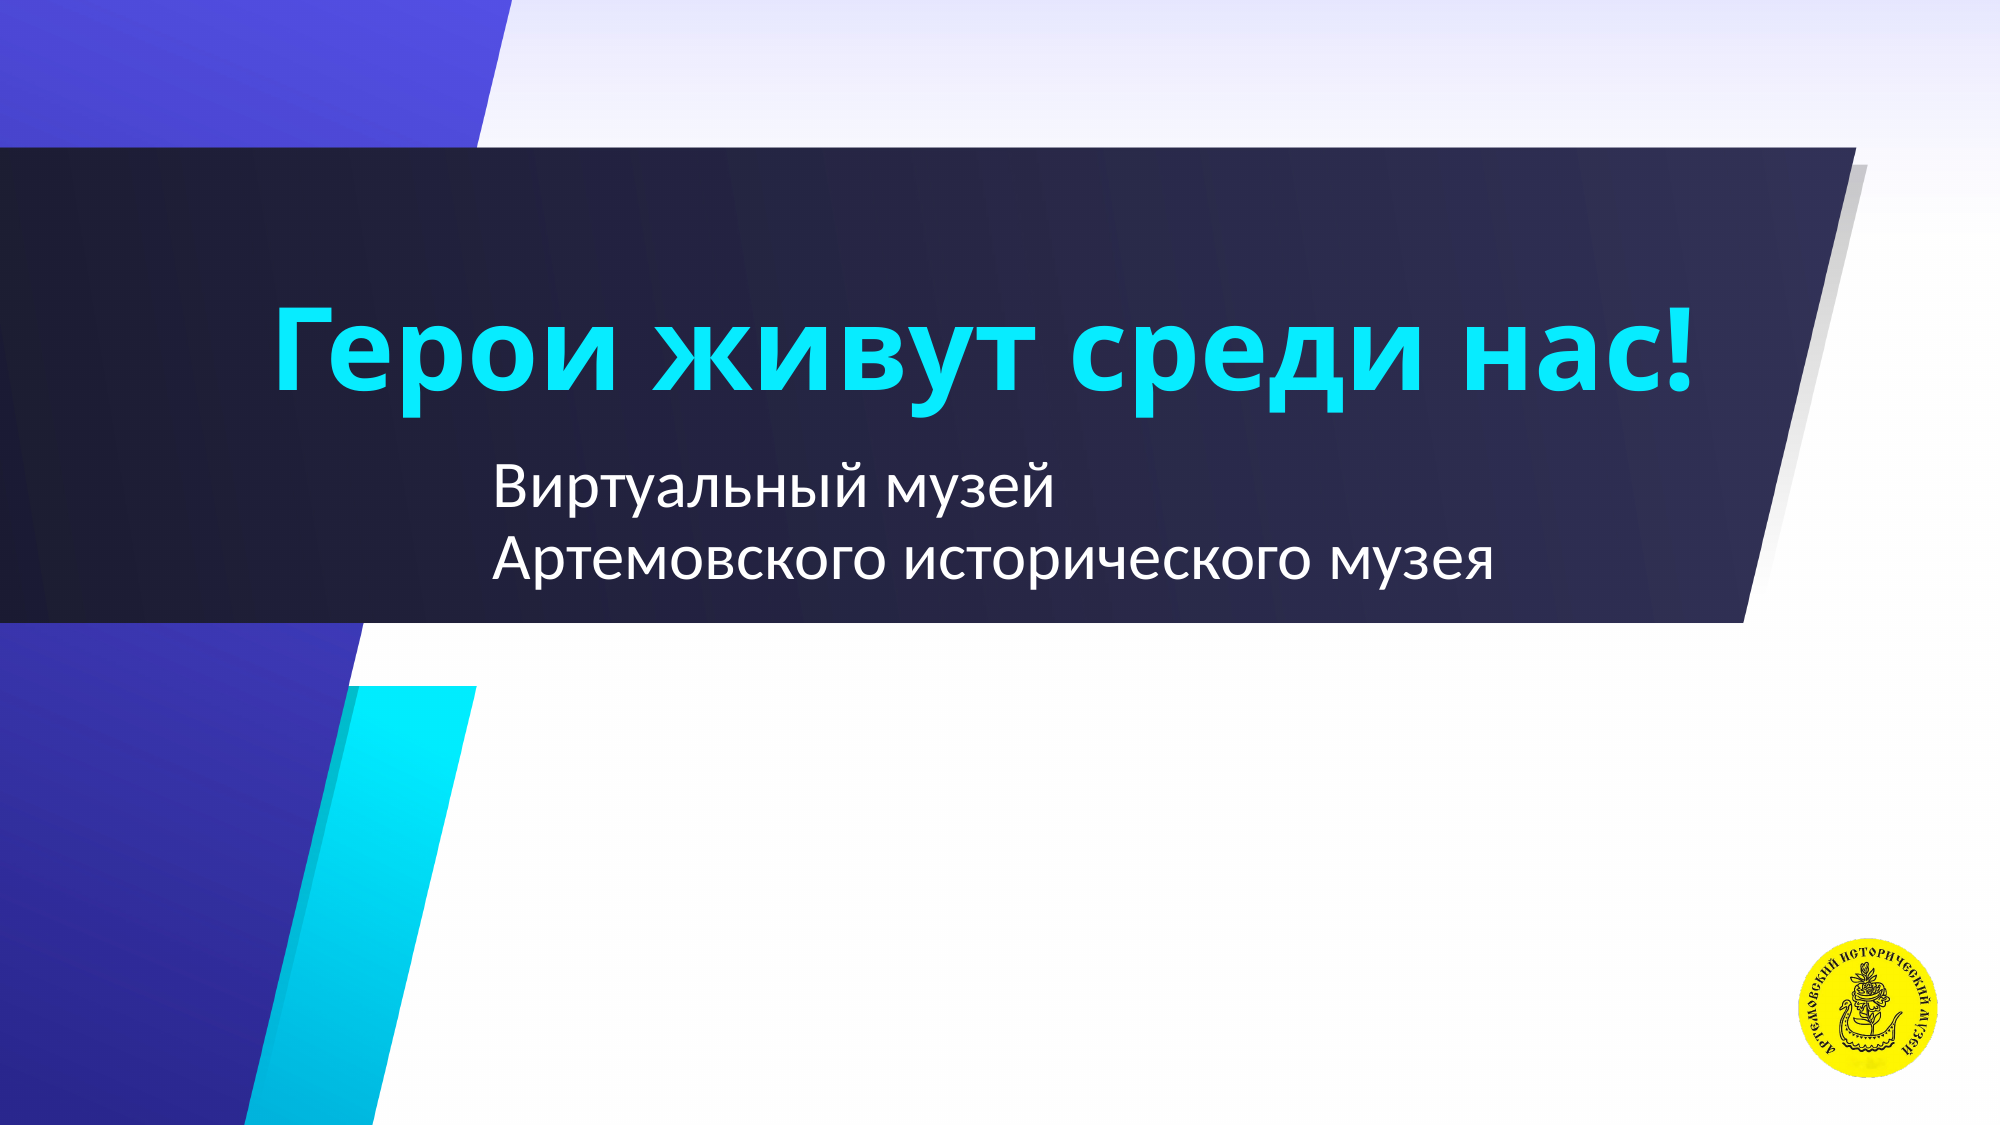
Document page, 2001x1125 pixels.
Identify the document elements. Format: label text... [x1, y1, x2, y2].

title Герои живут среди нас! [254, 211, 1793, 423]
subtitle Виртуальный музей Артемовского исторического музея [477, 442, 1826, 715]
picture [0, 0, 2000, 1125]
